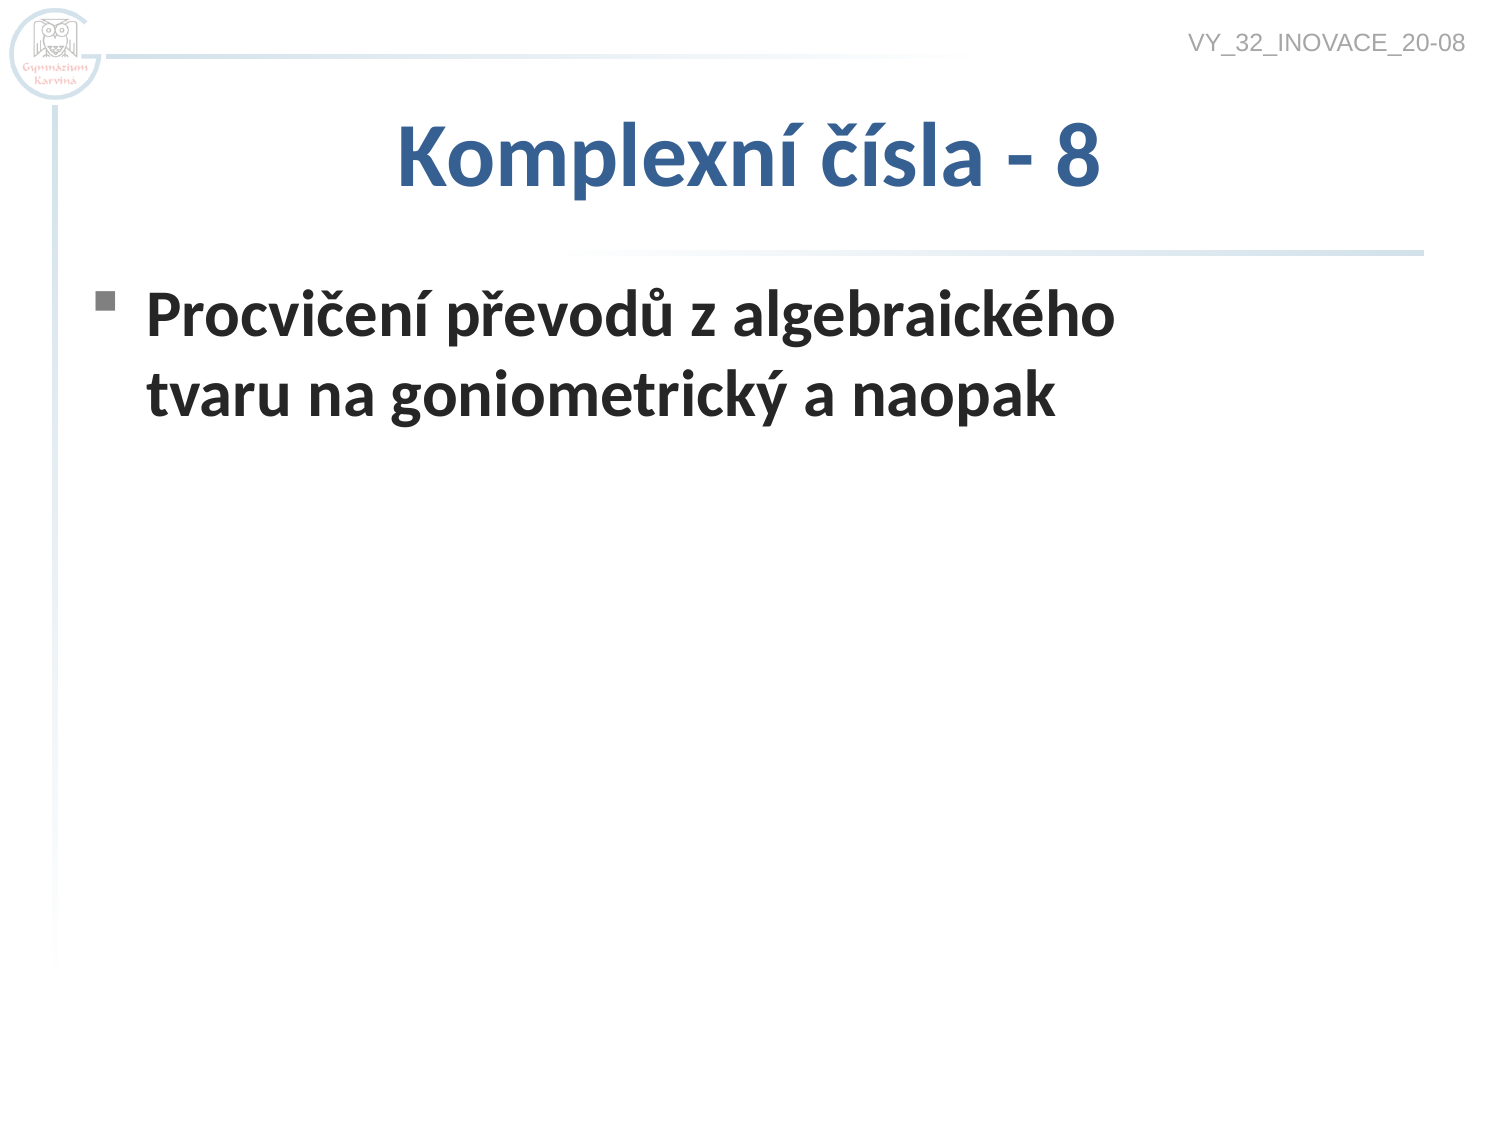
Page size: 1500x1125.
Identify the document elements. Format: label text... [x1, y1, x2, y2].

picture [537, 250, 1424, 256]
picture [52, 105, 58, 992]
text_box VY_32_INOVACE_20-08 [1173, 19, 1482, 64]
picture [8, 5, 104, 101]
list Procvičení převodů z algebraického tvaru na goniometrický a naopak [75, 262, 1425, 1047]
title Komplexní čísla - 8 [75, 55, 1425, 244]
